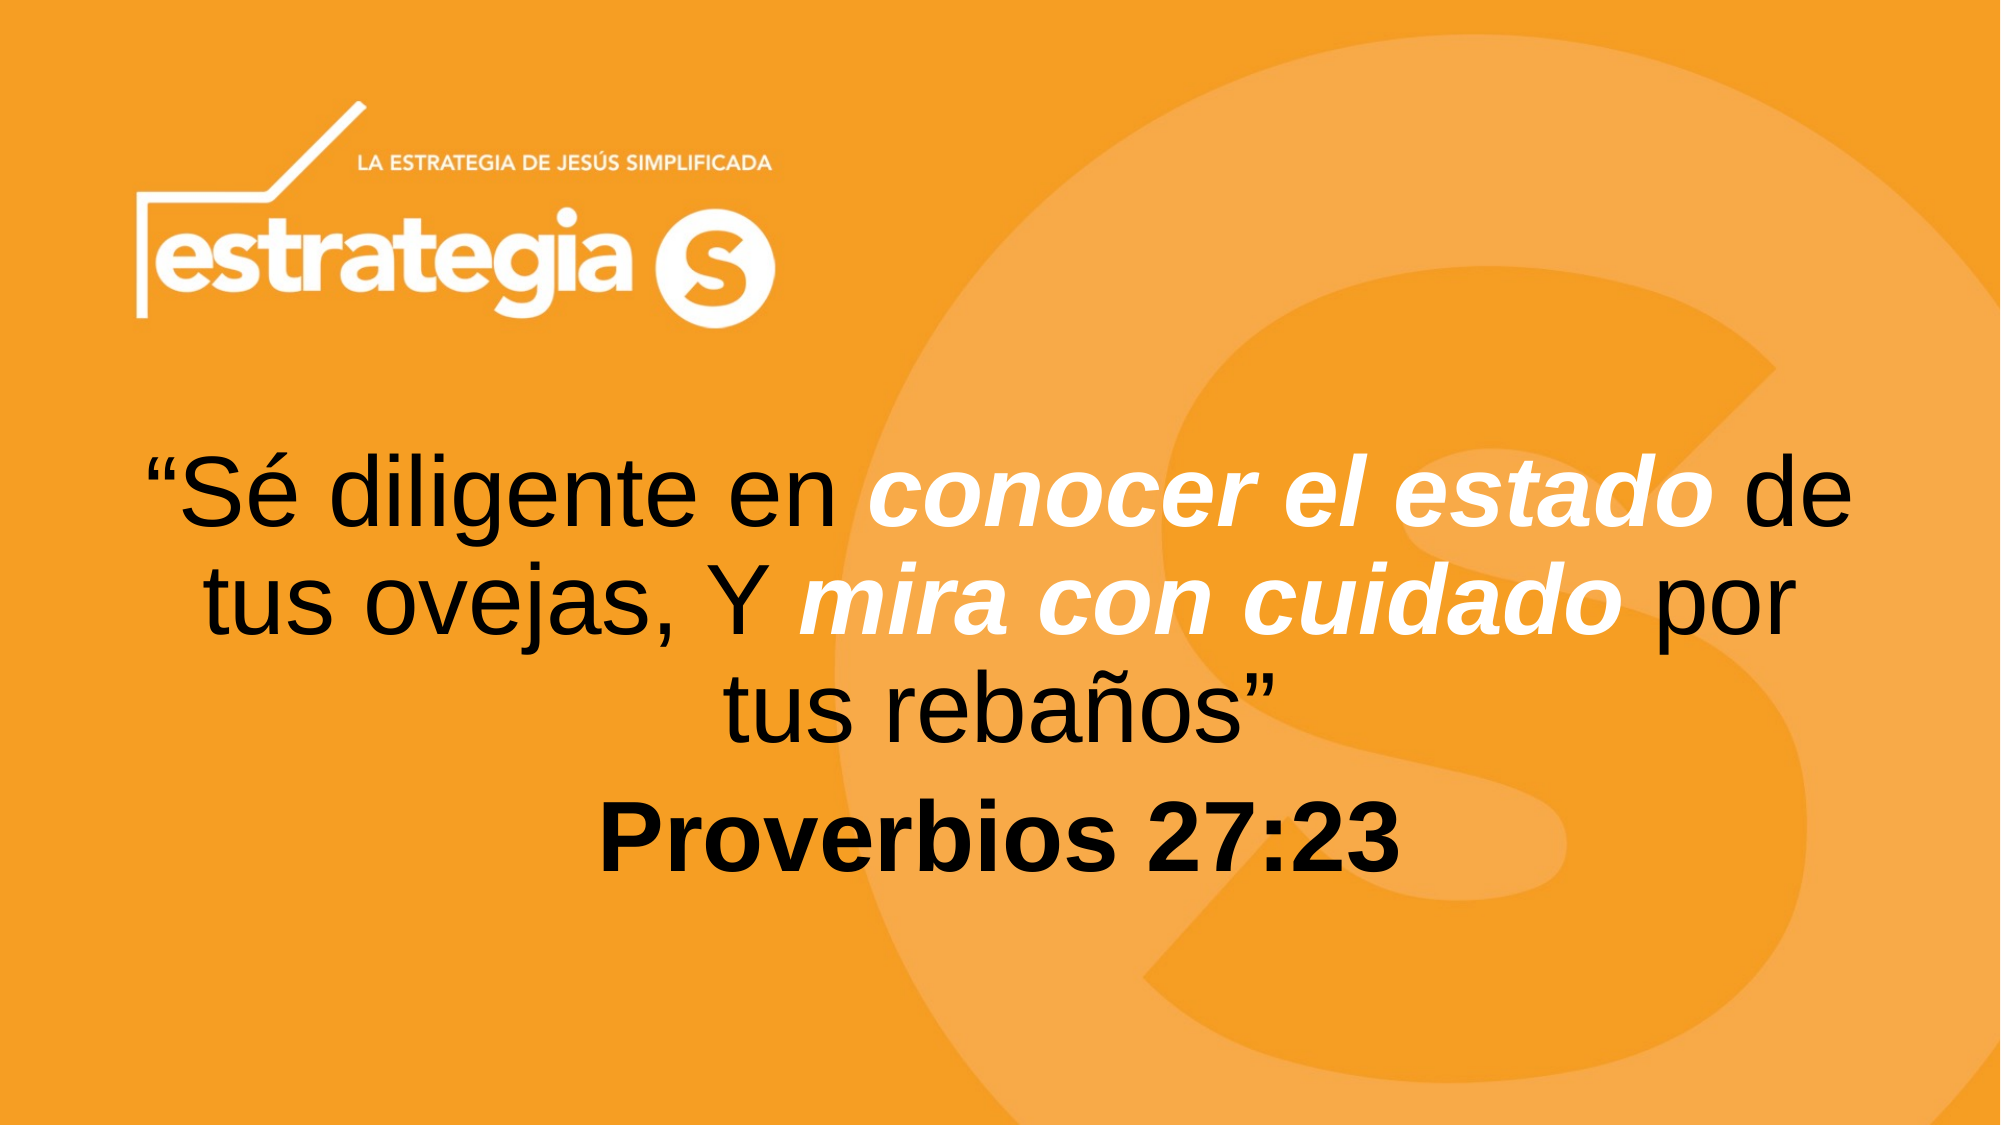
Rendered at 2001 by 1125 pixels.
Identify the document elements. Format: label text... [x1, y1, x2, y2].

picture [0, 0, 2001, 1125]
list “Sé diligente en conocer el estado de tus ovejas, Y mira con cuidado por tus rebaños” Proverbios 27:23 [136, 432, 1863, 929]
